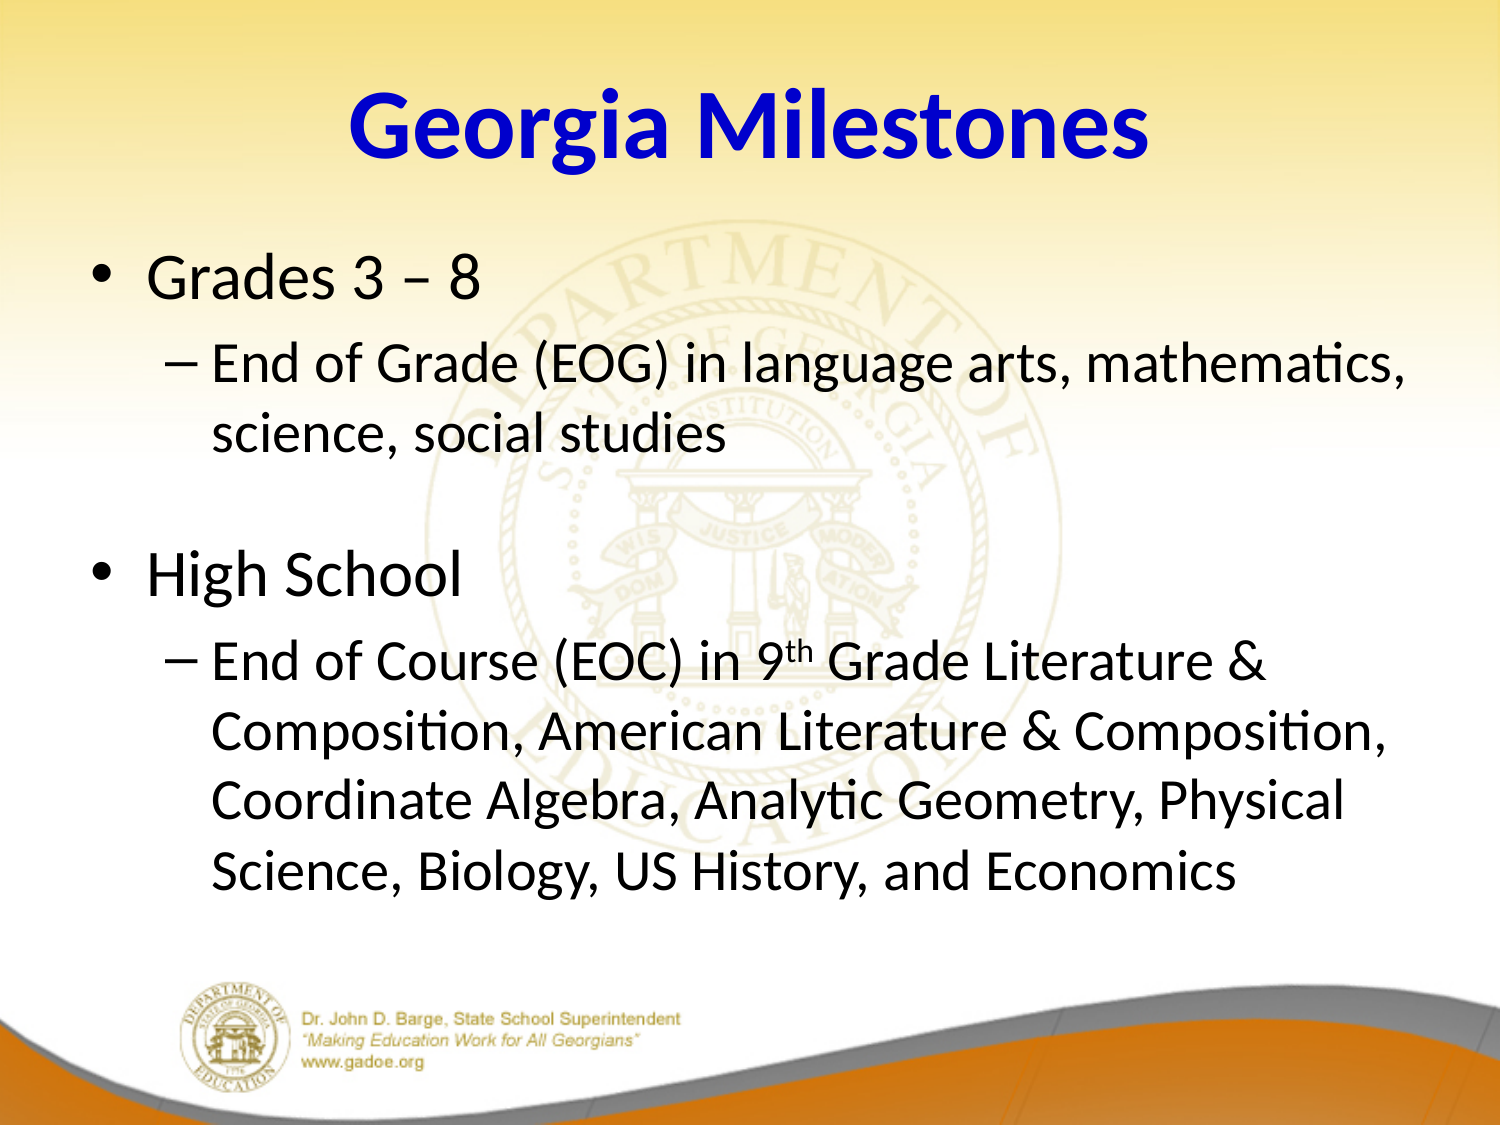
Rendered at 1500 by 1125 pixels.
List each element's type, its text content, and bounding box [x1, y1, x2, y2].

picture [0, 0, 1500, 1125]
title Georgia Milestones [74, 24, 1426, 213]
list Grades 3 – 8 End of Grade (EOG) in language arts, mathematics, science, social studies High School End of Course (EOC) in 9th Grade Literature & Composition, American Literature & Composition, Coordinate Algebra, Analytic Geometry, Physical Science, Biology, US History, and Economics [74, 224, 1426, 968]
